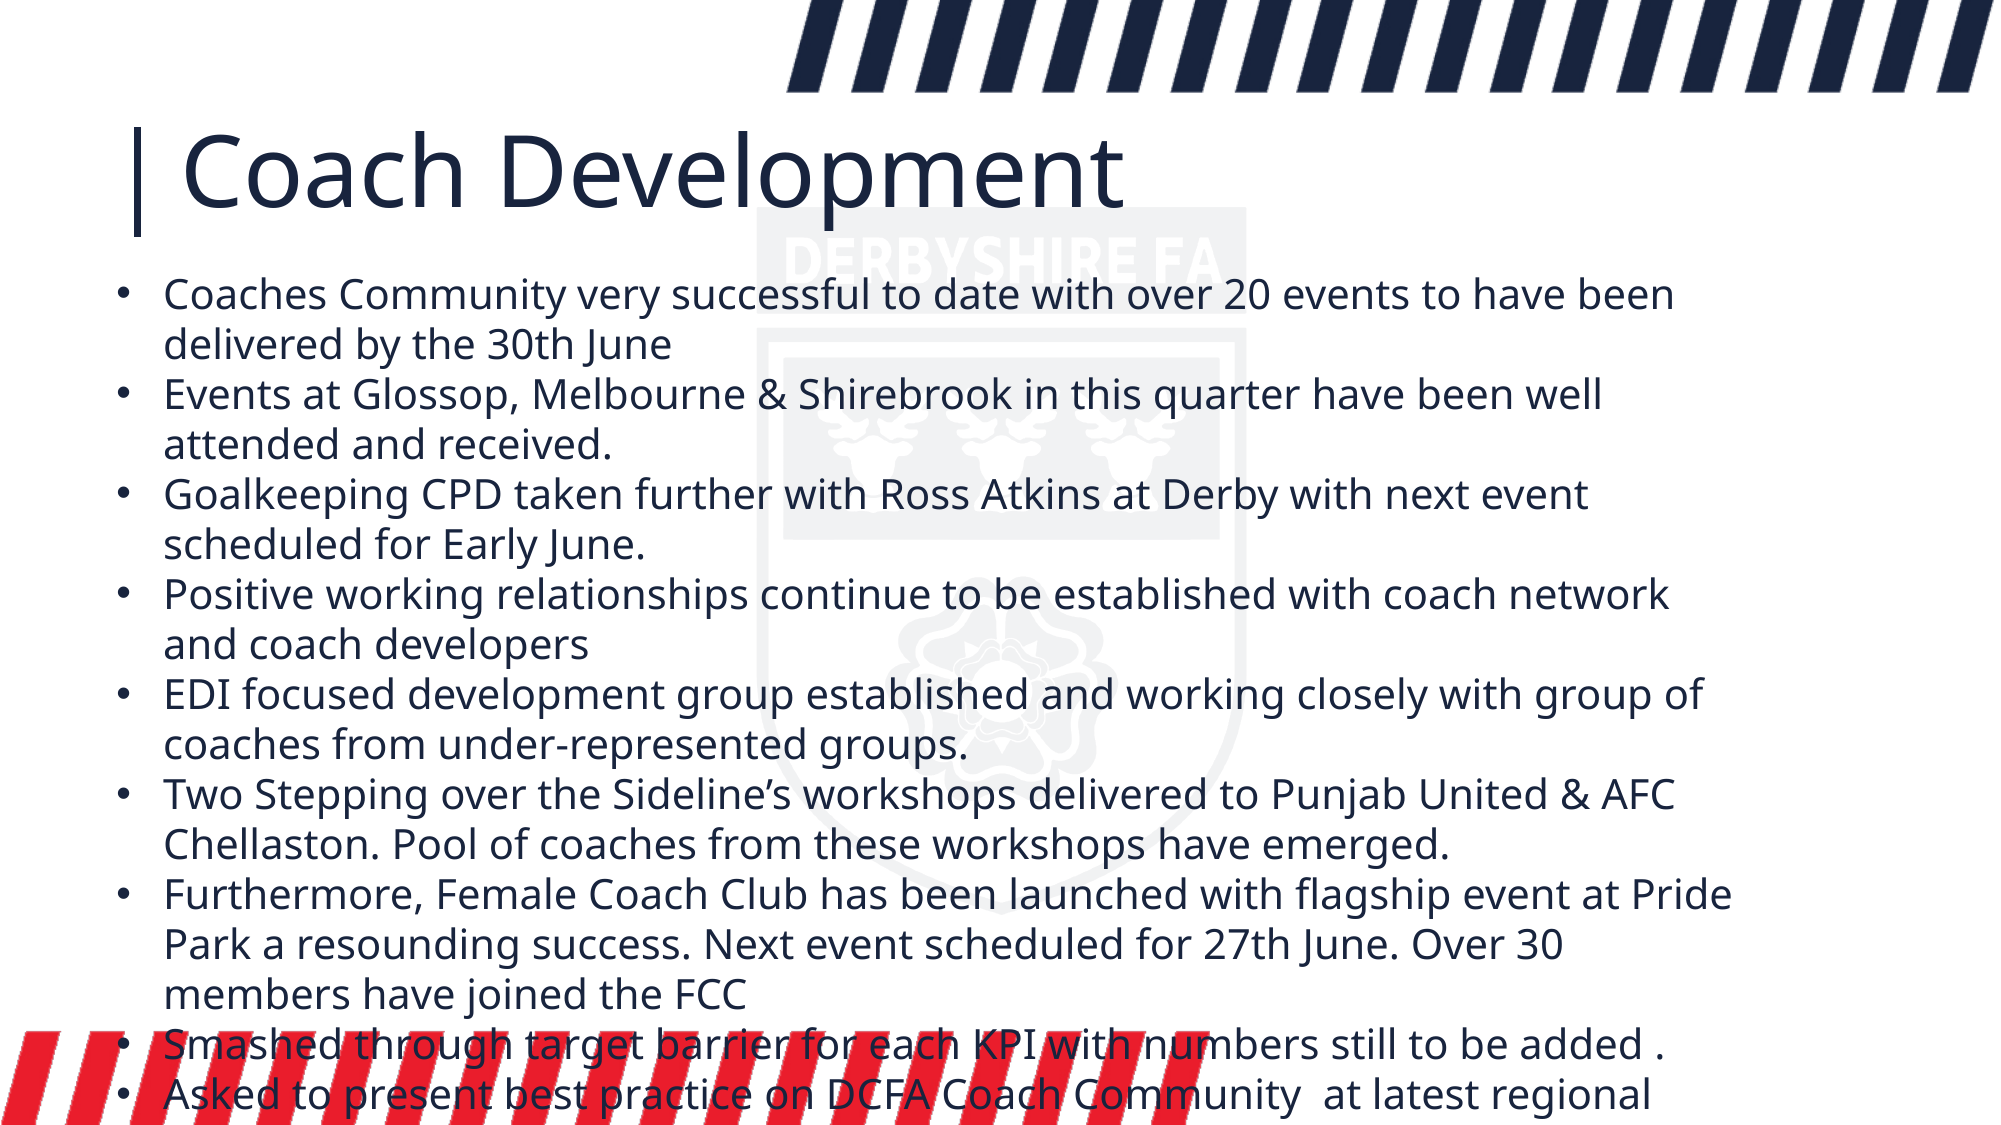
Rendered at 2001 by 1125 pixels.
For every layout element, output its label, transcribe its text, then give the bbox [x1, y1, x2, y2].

picture [0, 0, 2000, 1125]
title Coach Development [165, 119, 1870, 231]
text_box Coaches Community very successful to date with over 20 events to have been delivered by the 30th June Events at Glossop, Melbourne & Shirebrook in this quarter have been well attended and received. Goalkeeping CPD taken further with Ross Atkins at Derby with next event scheduled for Early June. Positive working relationships continue to be established with coach network and coach developers EDI focused development group established and working closely with group of coaches from under-represented groups. Two Stepping over the Sideline’s workshops delivered to Punjab United & AFC Chellaston. Pool of coaches from these workshops have emerged. Furthermore, Female Coach Club has been launched with flagship event at Pride Park a resounding success. Next event scheduled for 27th June. Over 30 members have joined the FCC Smashed through target barrier for each KPI with numbers still to be added . Asked to present best practice on DCFA Coach Community at latest regional engagement day in May. [101, 260, 1758, 1125]
